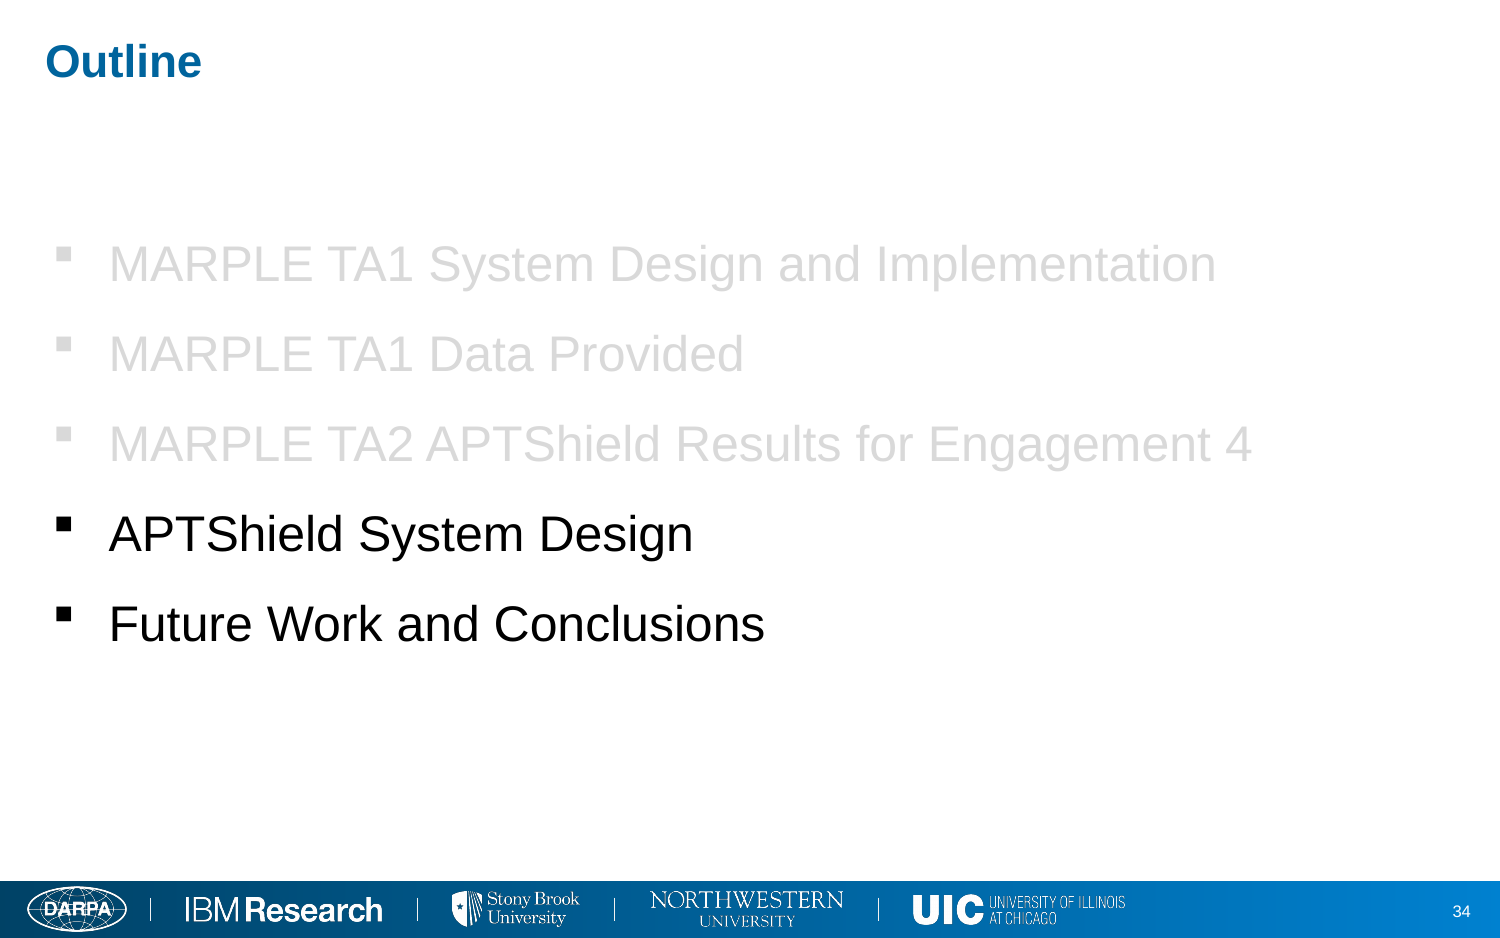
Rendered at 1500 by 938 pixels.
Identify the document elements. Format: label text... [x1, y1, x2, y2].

picture [186, 897, 382, 922]
text_box MARPLE TA1 System Design and Implementation MARPLE TA1 Data Provided MARPLE TA2 APTShield Results for Engagement 4 APTShield System Design Future Work and Conclusions [37, 193, 1388, 659]
title Outline [29, 29, 1469, 85]
picture [27, 886, 127, 932]
picture [650, 891, 843, 927]
picture [913, 894, 1125, 925]
picture [452, 891, 580, 927]
